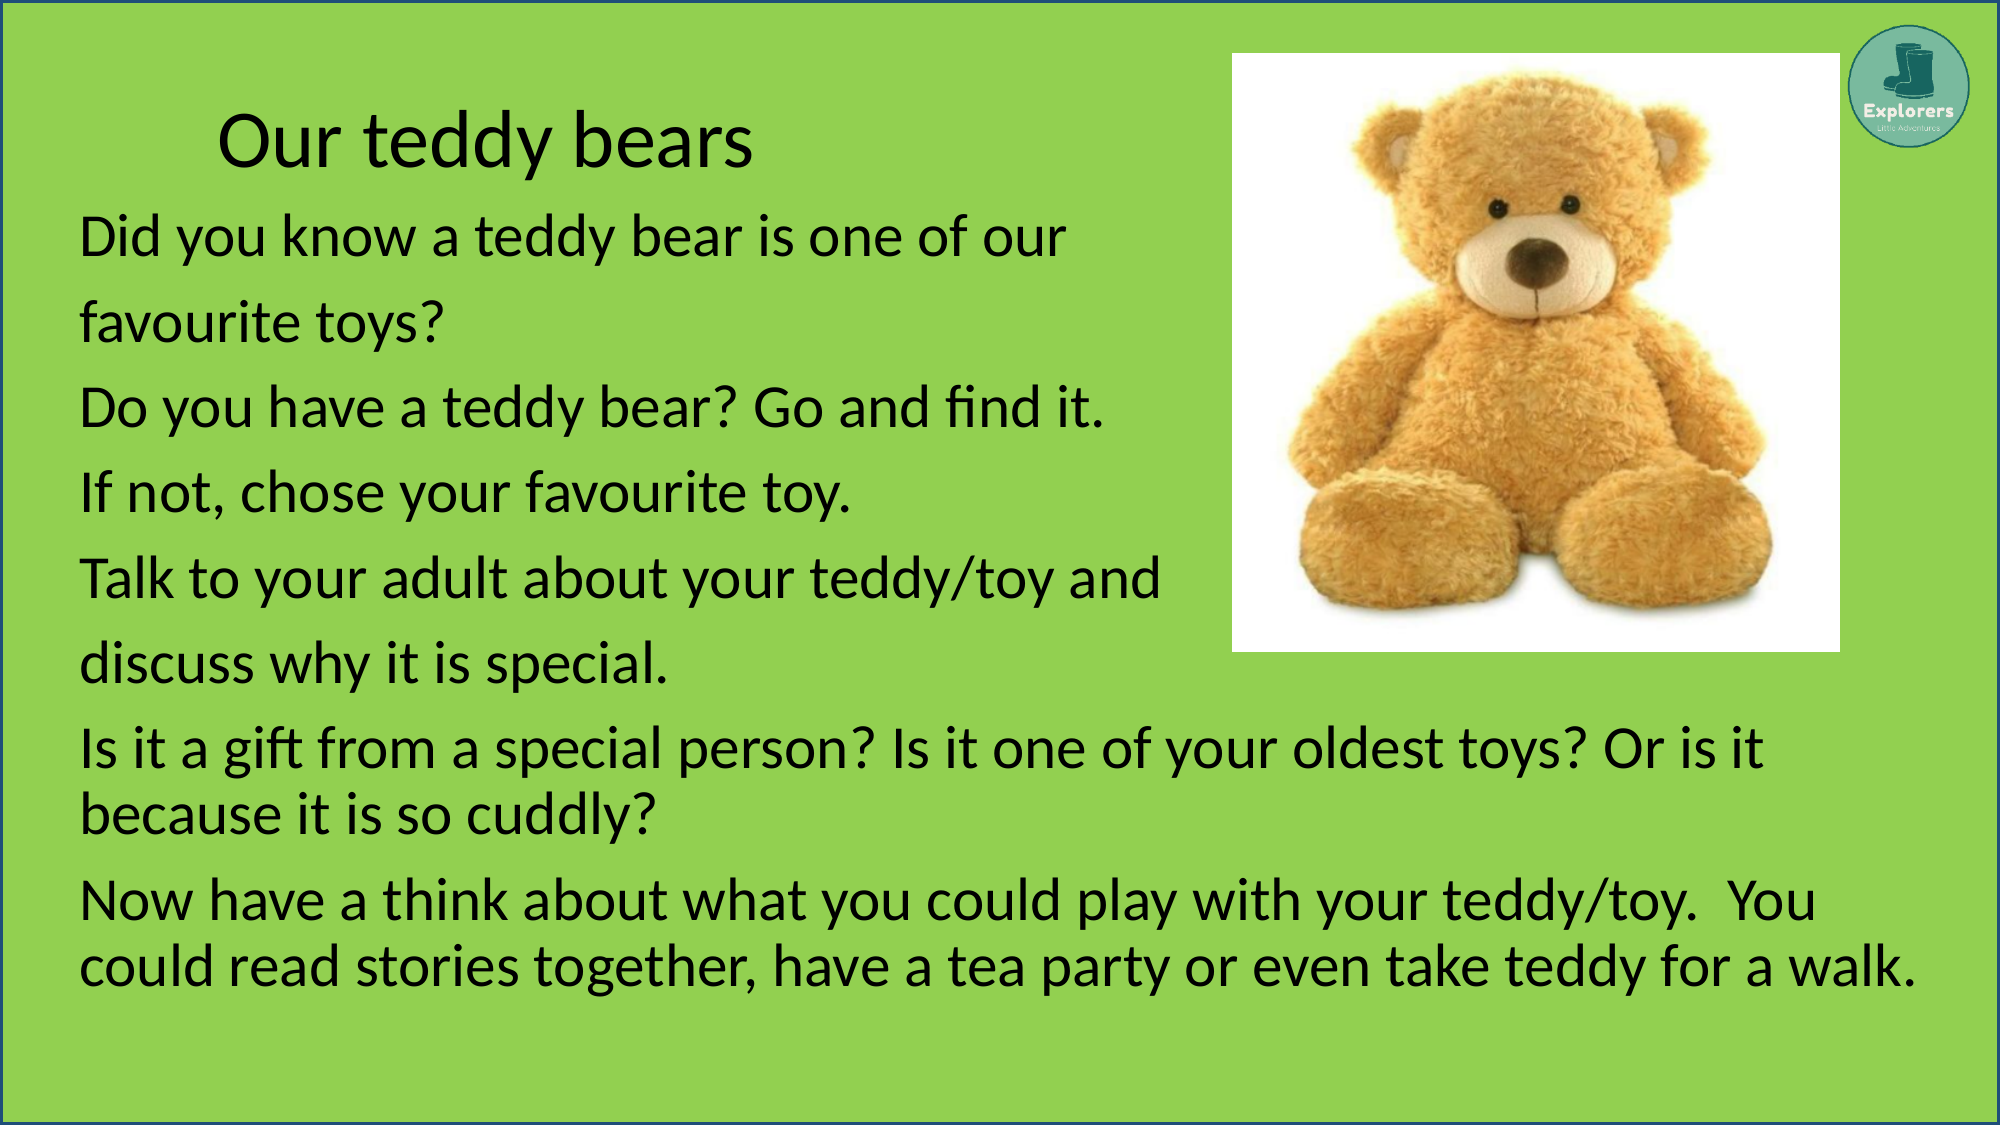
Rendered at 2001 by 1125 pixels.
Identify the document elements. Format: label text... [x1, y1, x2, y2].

picture [1232, 0, 2000, 652]
text_box [0, 0, 2000, 1125]
list Our teddy bears Did you know a teddy bear is one of our favourite toys? Do you have a teddy bear? Go and find it. If not, chose your favourite toy. Talk to your adult about your teddy/toy and discuss why it is special. Is it a gift from a special person? Is it one of your oldest toys? Or is it because it is so cuddly? Now have a think about what you could play with your teddy/toy. You could read stories together, have a tea party or even take teddy for a walk. [64, 88, 1936, 1037]
